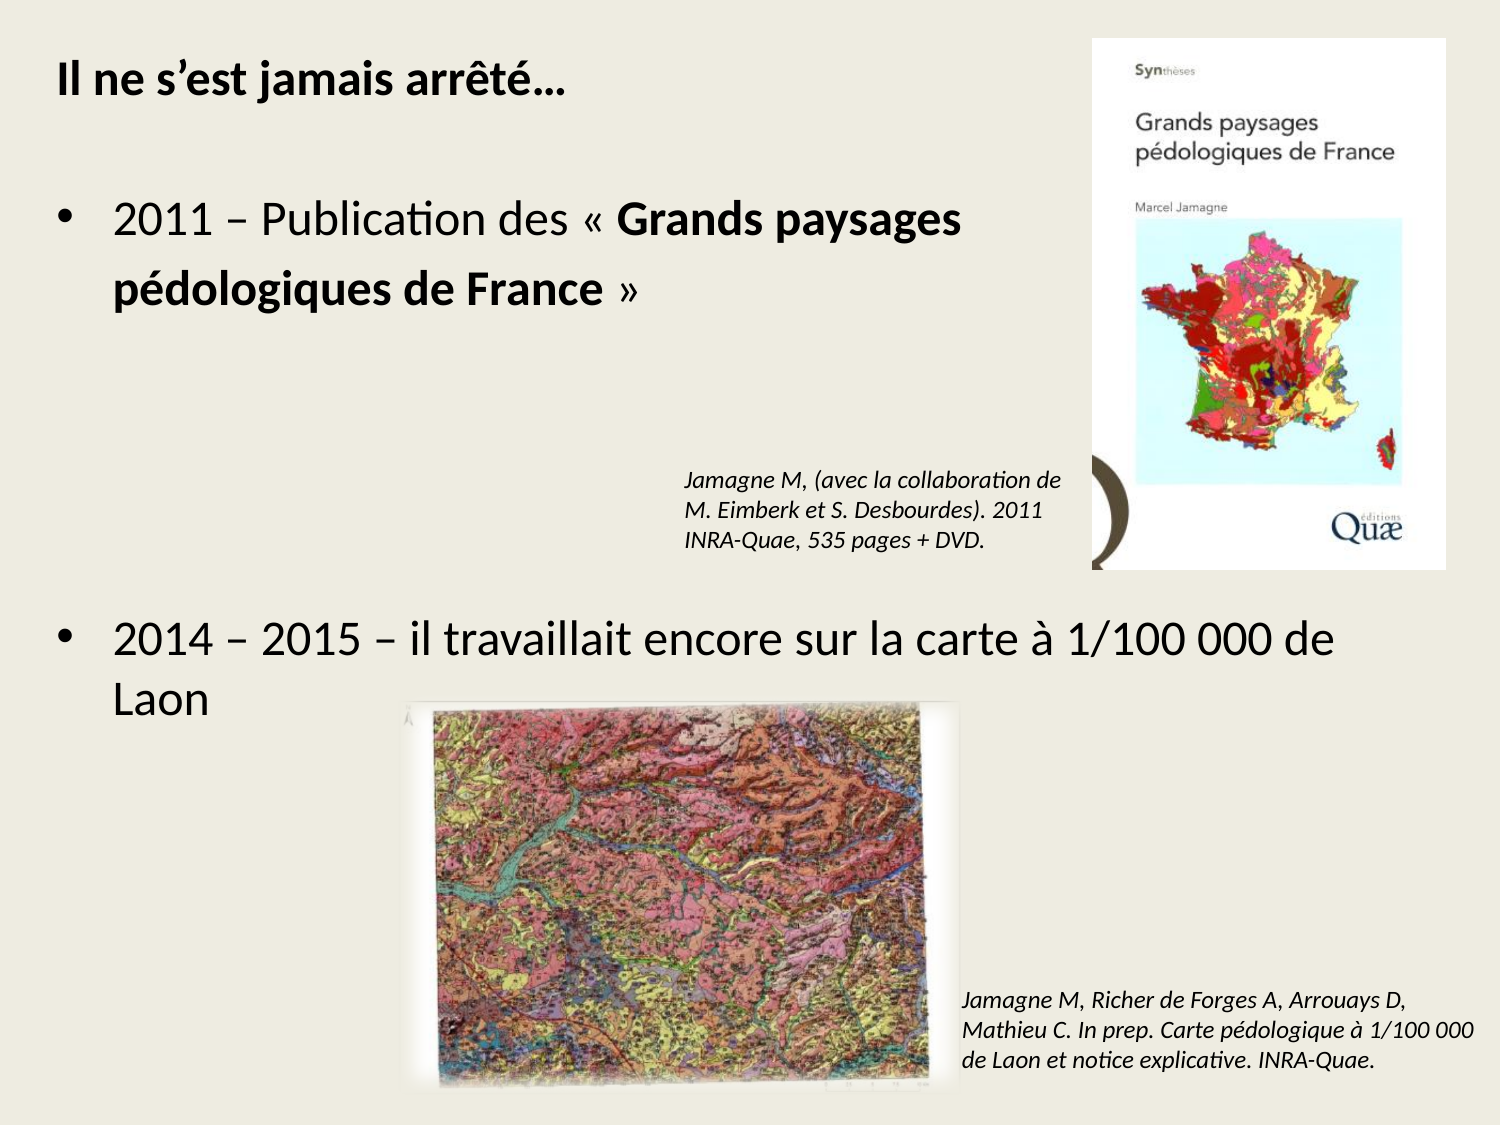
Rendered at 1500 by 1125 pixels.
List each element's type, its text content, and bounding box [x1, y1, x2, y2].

picture [395, 690, 969, 1097]
text_box Jamagne M, (avec la collaboration de M. Eimberk et S. Desbourdes). 2011 INRA-Quae, 535 pages + DVD. [669, 456, 1077, 561]
picture [1092, 38, 1446, 571]
text_box Jamagne M, Richer de Forges A, Arrouays D, Mathieu C. In prep. Carte pédologique à 1/100 000 de Laon et notice explicative. INRA-Quae. [973, 975, 1496, 1081]
list Il ne s’est jamais arrêté… 2011 – Publication des « Grands paysages pédologiques de France » 2014 – 2015 – il travaillait encore sur la carte à 1/100 000 de Laon [41, 38, 1447, 1125]
